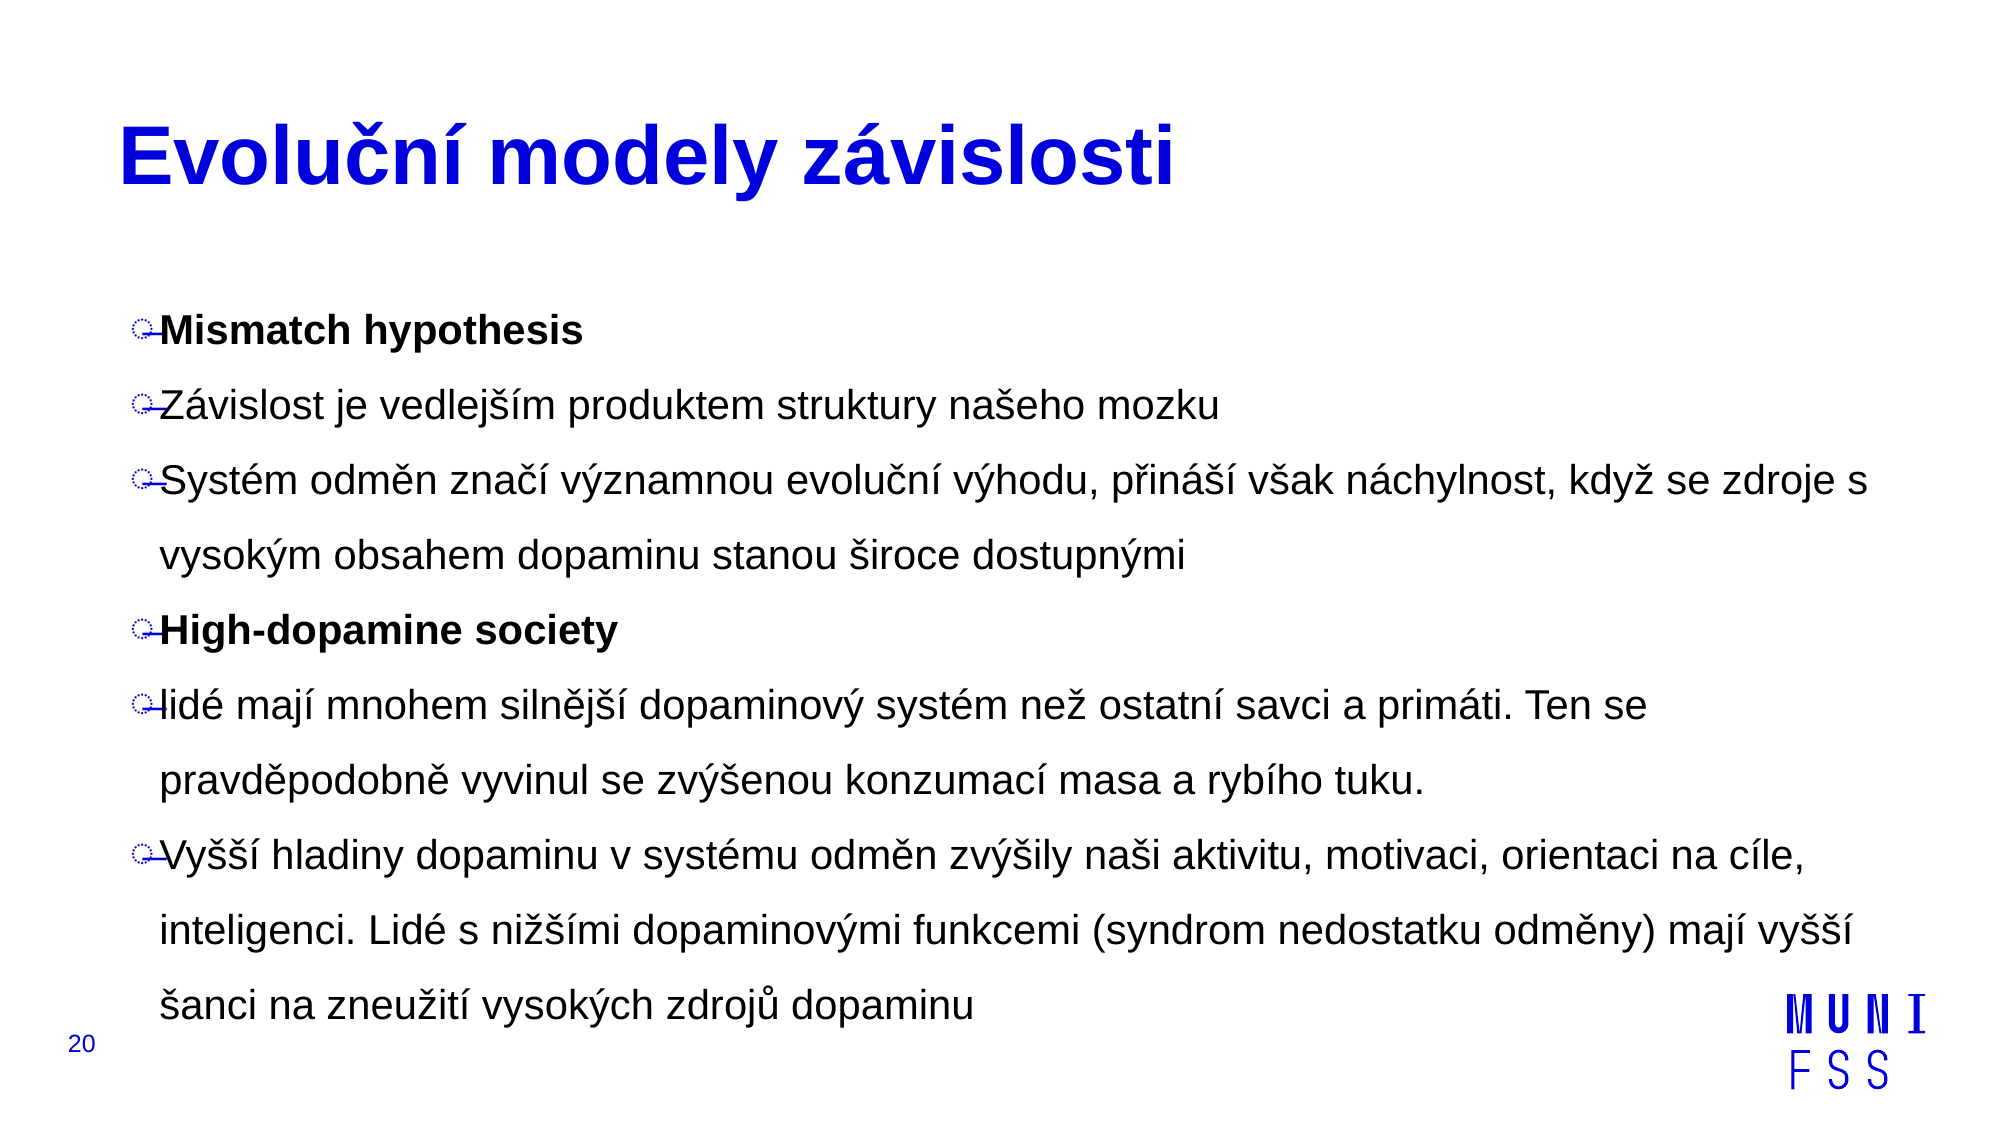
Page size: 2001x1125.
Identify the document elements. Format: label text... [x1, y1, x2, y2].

title Evoluční modely závislosti [118, 118, 1883, 193]
list Mismatch hypothesis Závislost je vedlejším produktem struktury našeho mozku Systém odměn značí významnou evoluční výhodu, přináší však náchylnost, když se zdroje s vysokým obsahem dopaminu stanou široce dostupnými High-dopamine society lidé mají mnohem silnější dopaminový systém než ostatní savci a primáti. Ten se pravděpodobně vyvinul se zvýšenou konzumací masa a rybího tuku. Vyšší hladiny dopaminu v systému odměn zvýšily naši aktivitu, motivaci, orientaci na cíle, inteligenci. Lidé s nižšími dopaminovými funkcemi (syndrom nedostatku odměny) mají vyšší šanci na zneužití vysokých zdrojů dopaminu [118, 277, 1883, 957]
slide_number 20 [67, 1021, 110, 1063]
